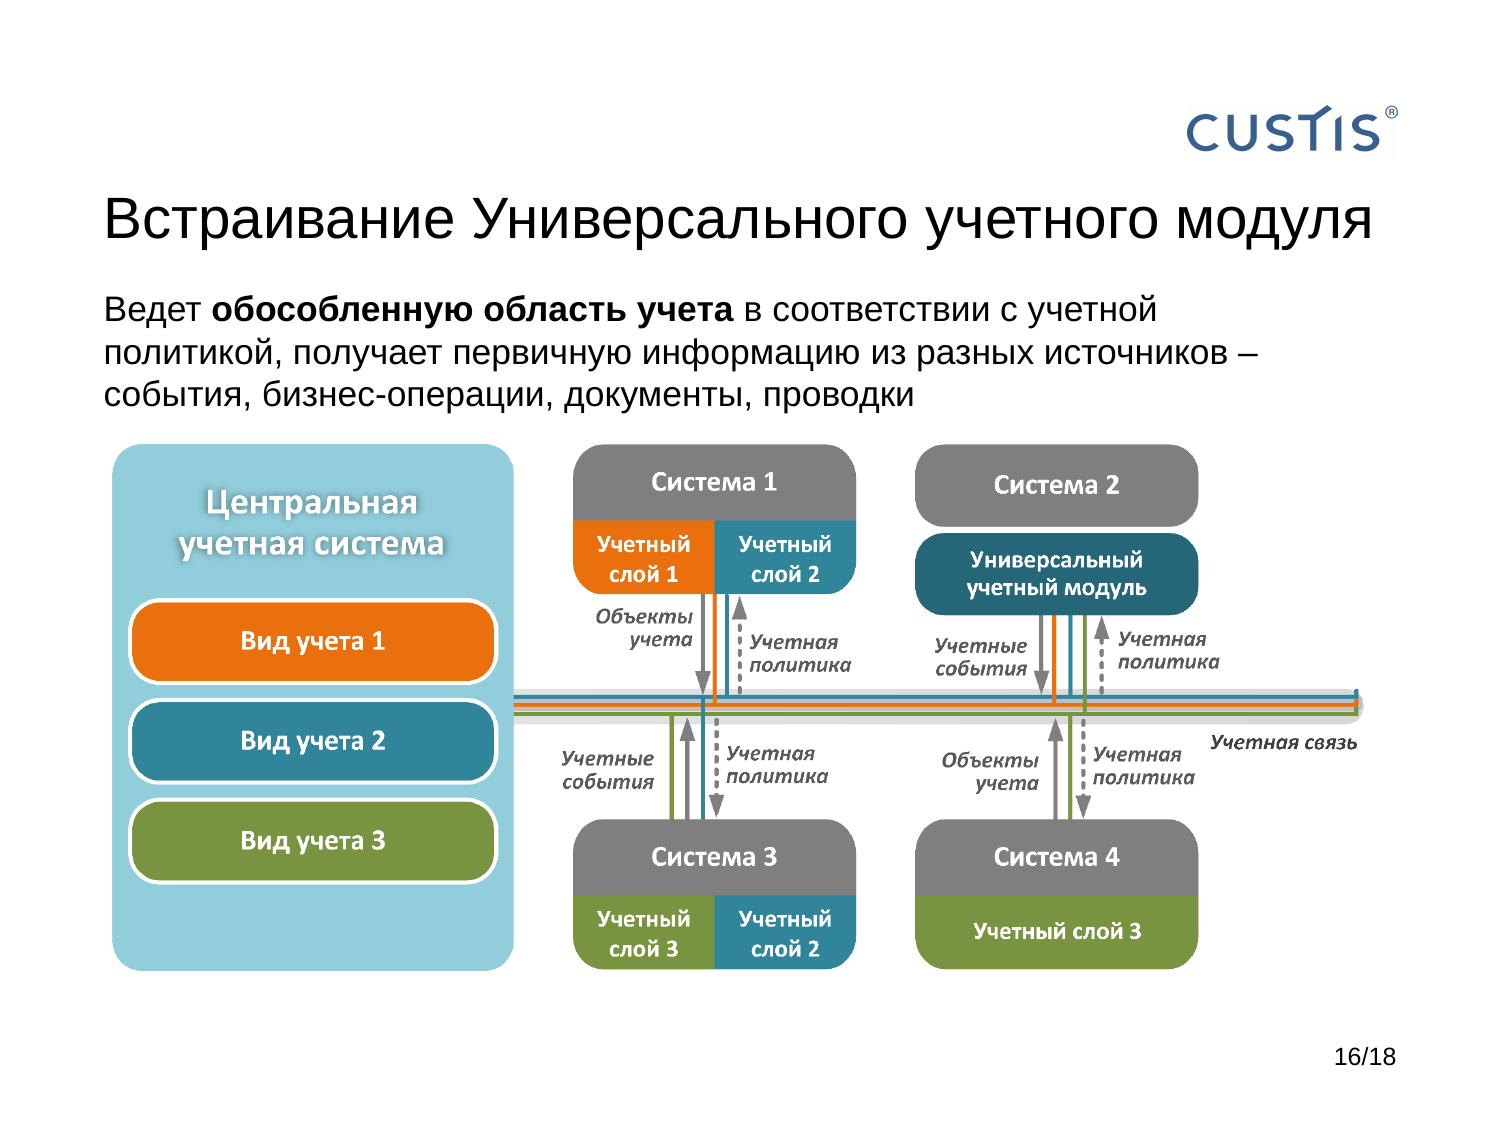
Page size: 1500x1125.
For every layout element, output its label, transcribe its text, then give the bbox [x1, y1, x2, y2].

list Ведет обособленную область учета в соответствии с учетной политикой, получает первичную информацию из разных источников – события, бизнес-операции, документы, проводки [88, 278, 1365, 433]
title Встраивание Универсального учетного модуля [88, 172, 1400, 298]
picture [1187, 105, 1398, 160]
picture [111, 443, 1369, 977]
slide_number 16/18 [1249, 1034, 1412, 1078]
